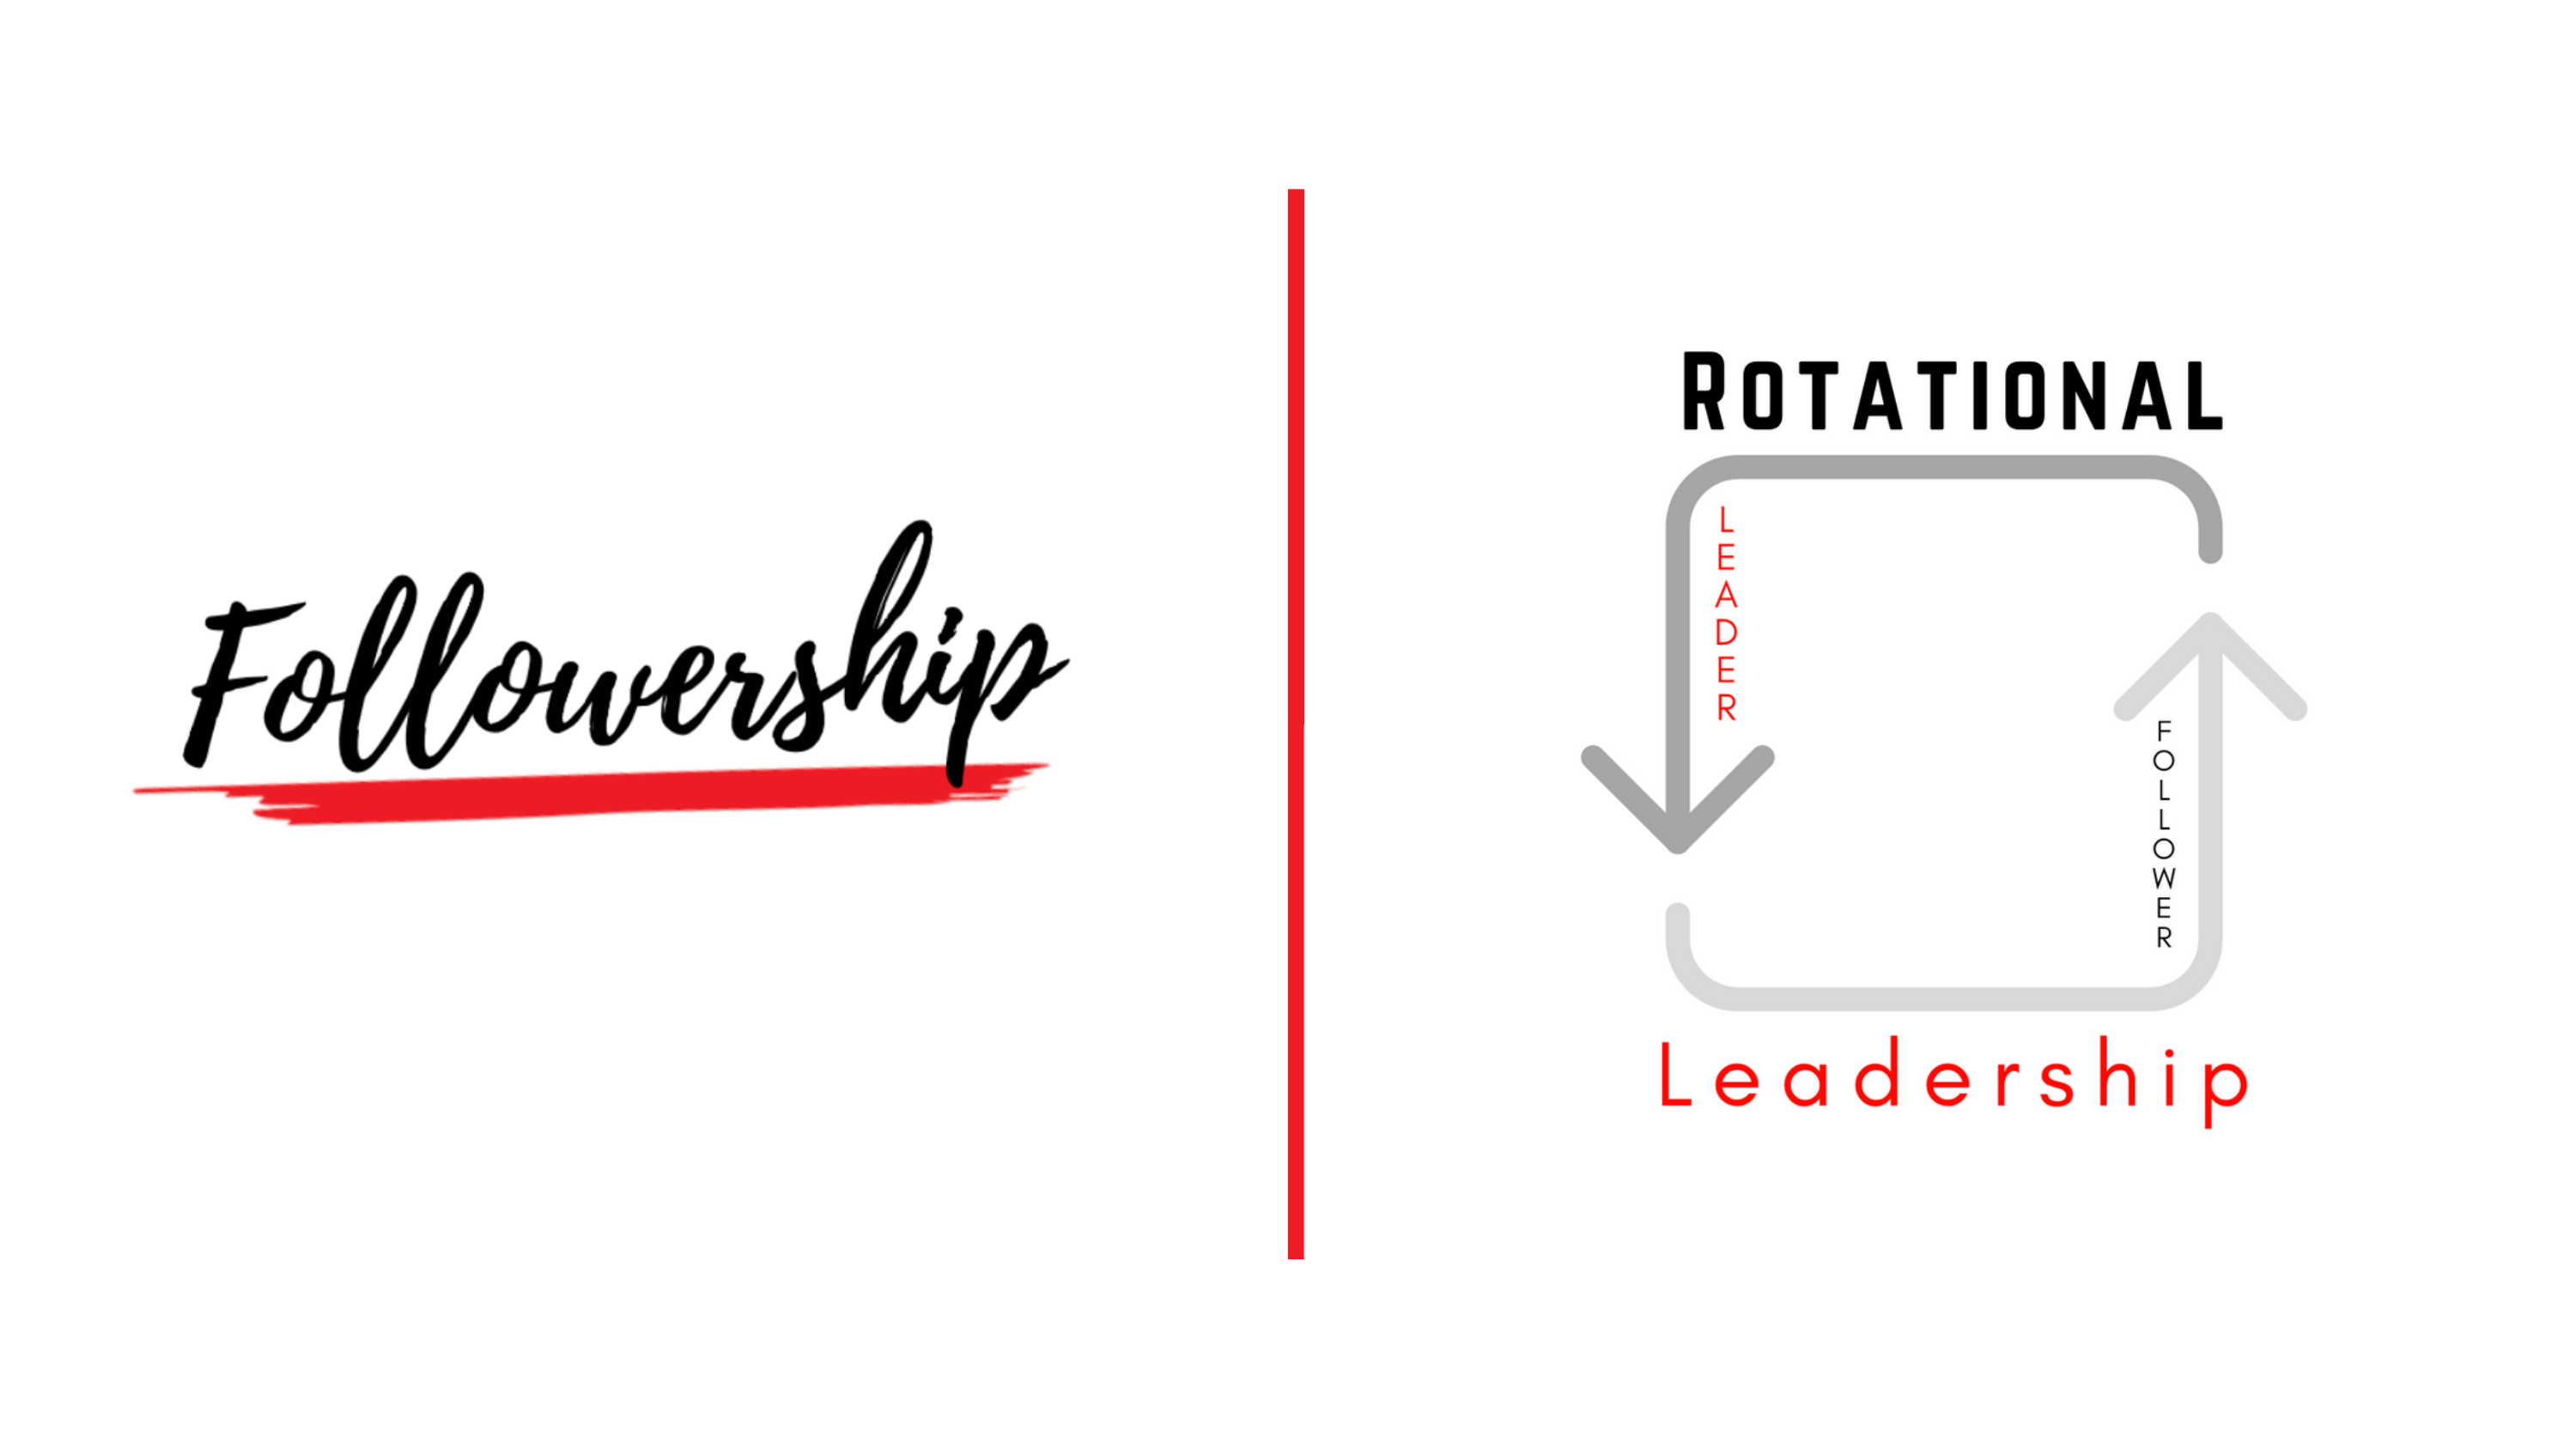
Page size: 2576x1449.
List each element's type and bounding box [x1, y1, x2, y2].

text_box [1456, 270, 2432, 1245]
text_box [38, 144, 1198, 1304]
